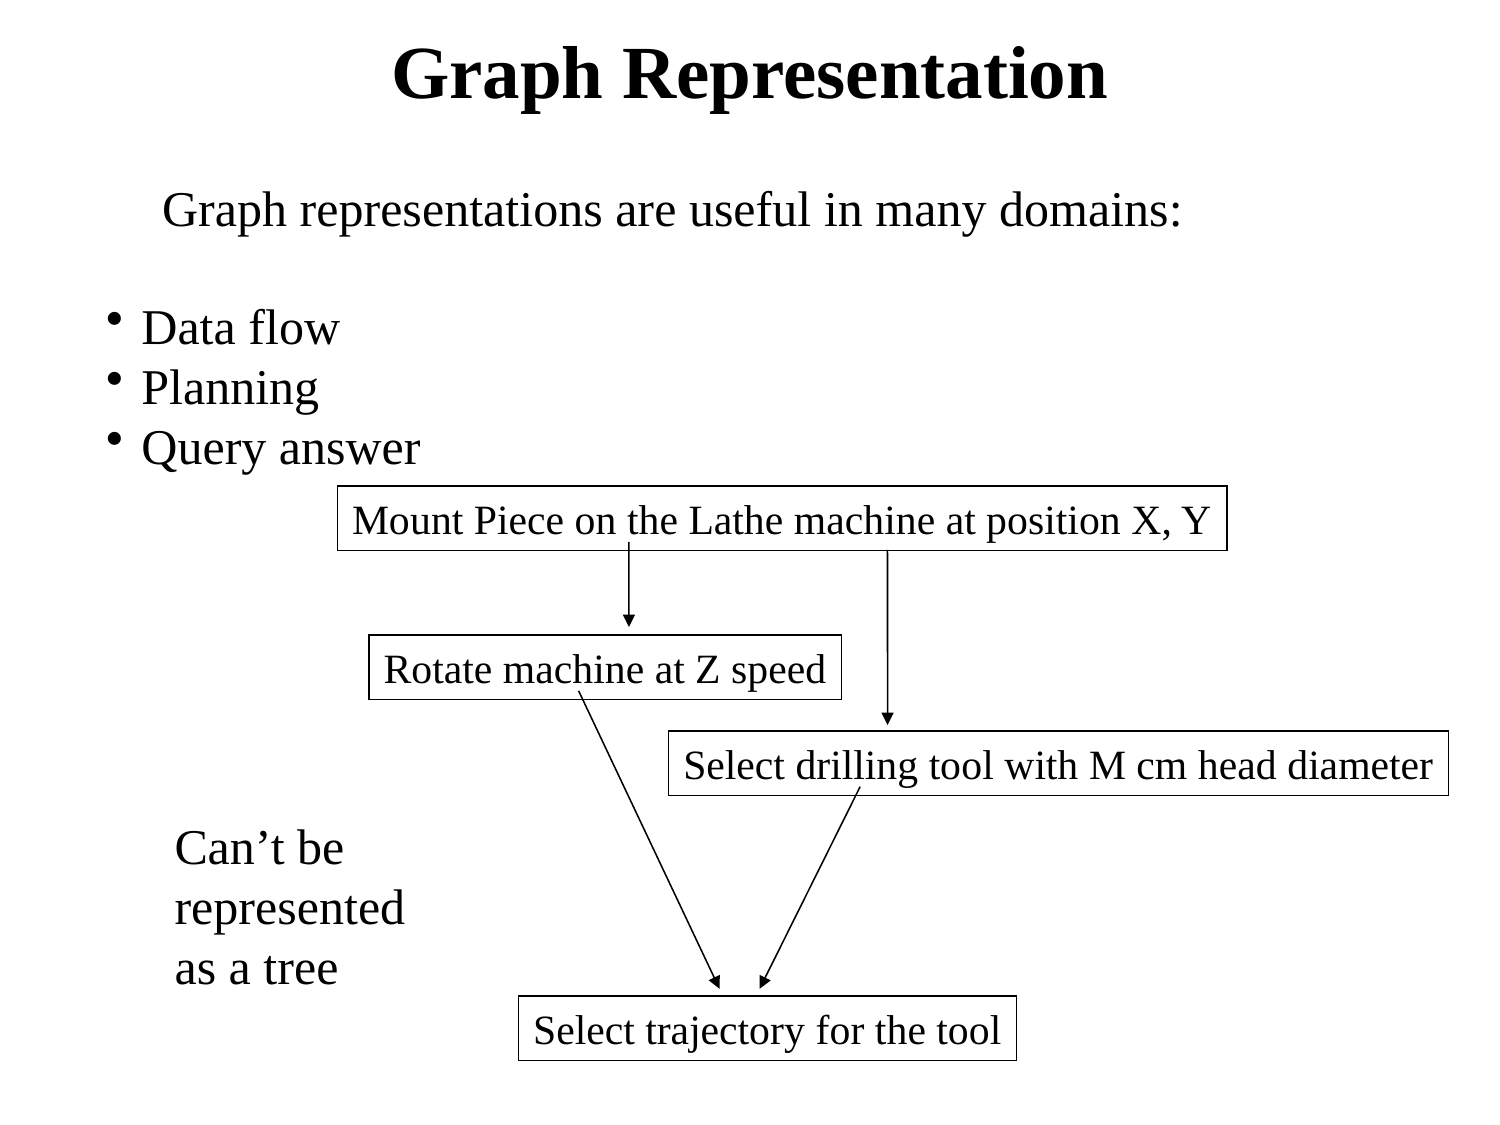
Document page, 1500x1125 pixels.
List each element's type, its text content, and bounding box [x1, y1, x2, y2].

text_box Graph representations are useful in many domains: [147, 169, 1425, 244]
text_box Can’t be represented as a tree [159, 806, 332, 1002]
title Graph Representation [112, 0, 1388, 163]
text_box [337, 485, 1449, 1063]
text_box Data flow Planning Query answer [91, 287, 436, 483]
